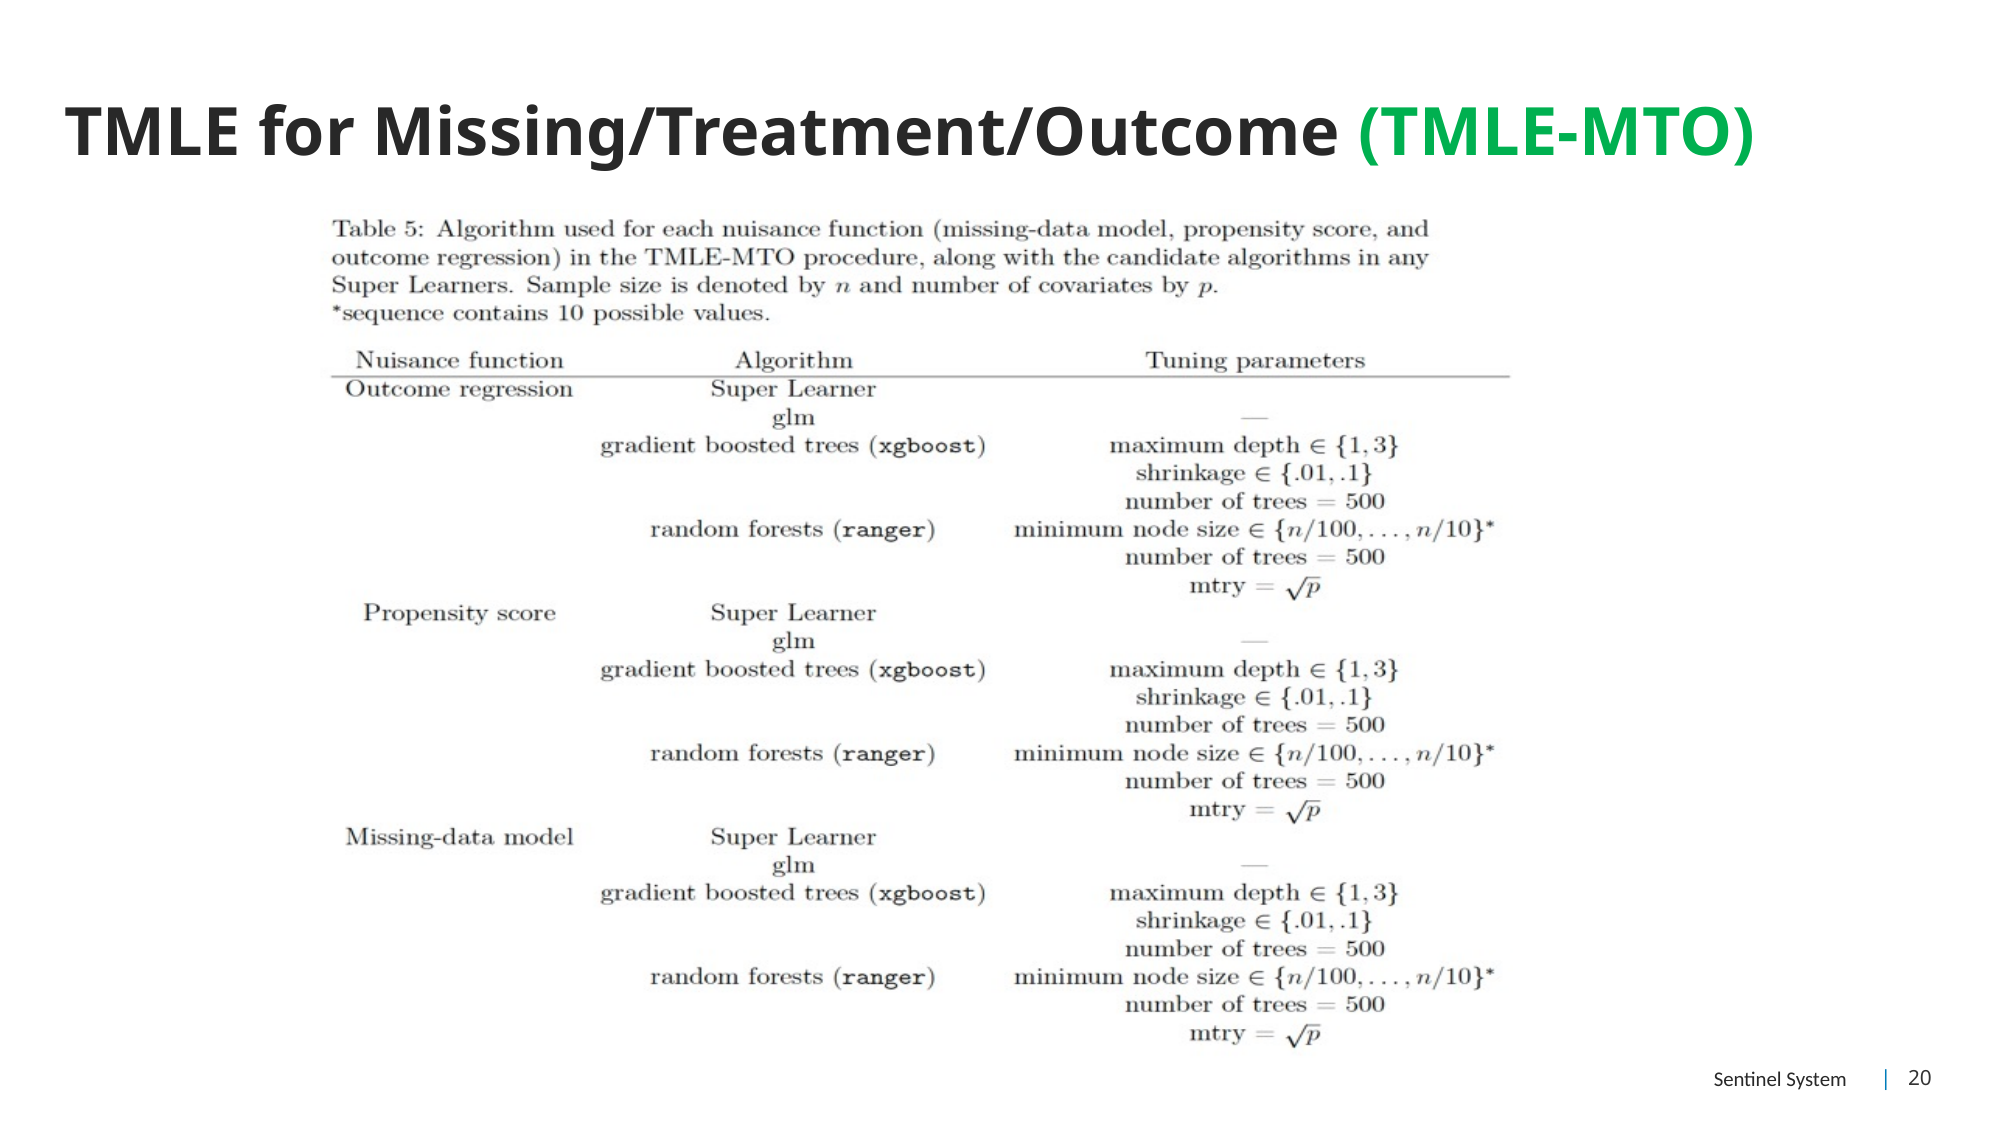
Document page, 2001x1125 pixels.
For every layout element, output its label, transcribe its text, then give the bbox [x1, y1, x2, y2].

title TMLE for Missing/Treatment/Outcome (TMLE-MTO) [64, 47, 1885, 169]
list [295, 208, 1513, 1069]
